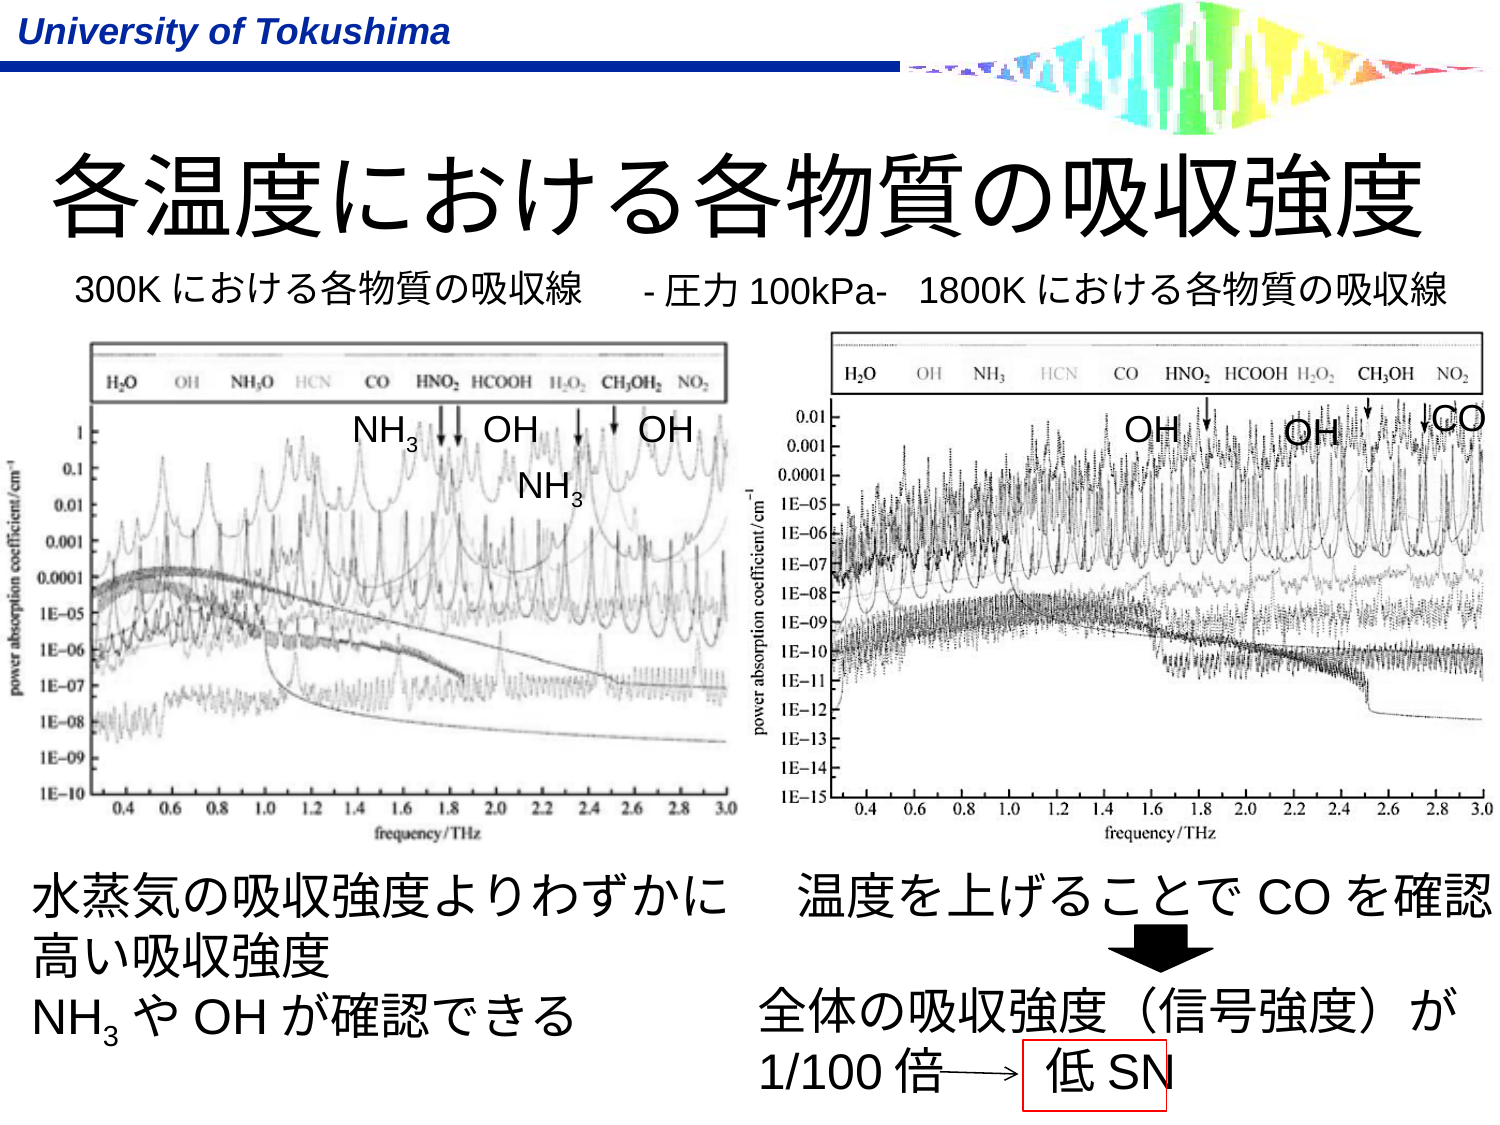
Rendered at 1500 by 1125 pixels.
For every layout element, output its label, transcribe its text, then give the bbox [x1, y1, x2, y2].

text_box 全体の吸収強度（信号強度）が 1/100倍 低SN [743, 972, 1473, 1107]
text_box [1023, 1039, 1167, 1112]
text_box -圧力100kPa- [628, 259, 903, 319]
picture [0, 323, 1500, 847]
text_box 水蒸気の吸収強度よりわずかに高い吸収強度 NH3やOHが確認できる [16, 856, 764, 1060]
text_box [1108, 925, 1213, 972]
title 各温度における各物質の吸収強度 [0, 99, 1477, 288]
picture [900, 0, 1500, 138]
text_box 温度を上げることでCOを確認 [781, 856, 1500, 932]
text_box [939, 1071, 1019, 1075]
text_box 1800Kにおける各物質の吸収線 [903, 258, 1463, 318]
text_box 300Kにおける各物質の吸収線 [59, 257, 598, 317]
